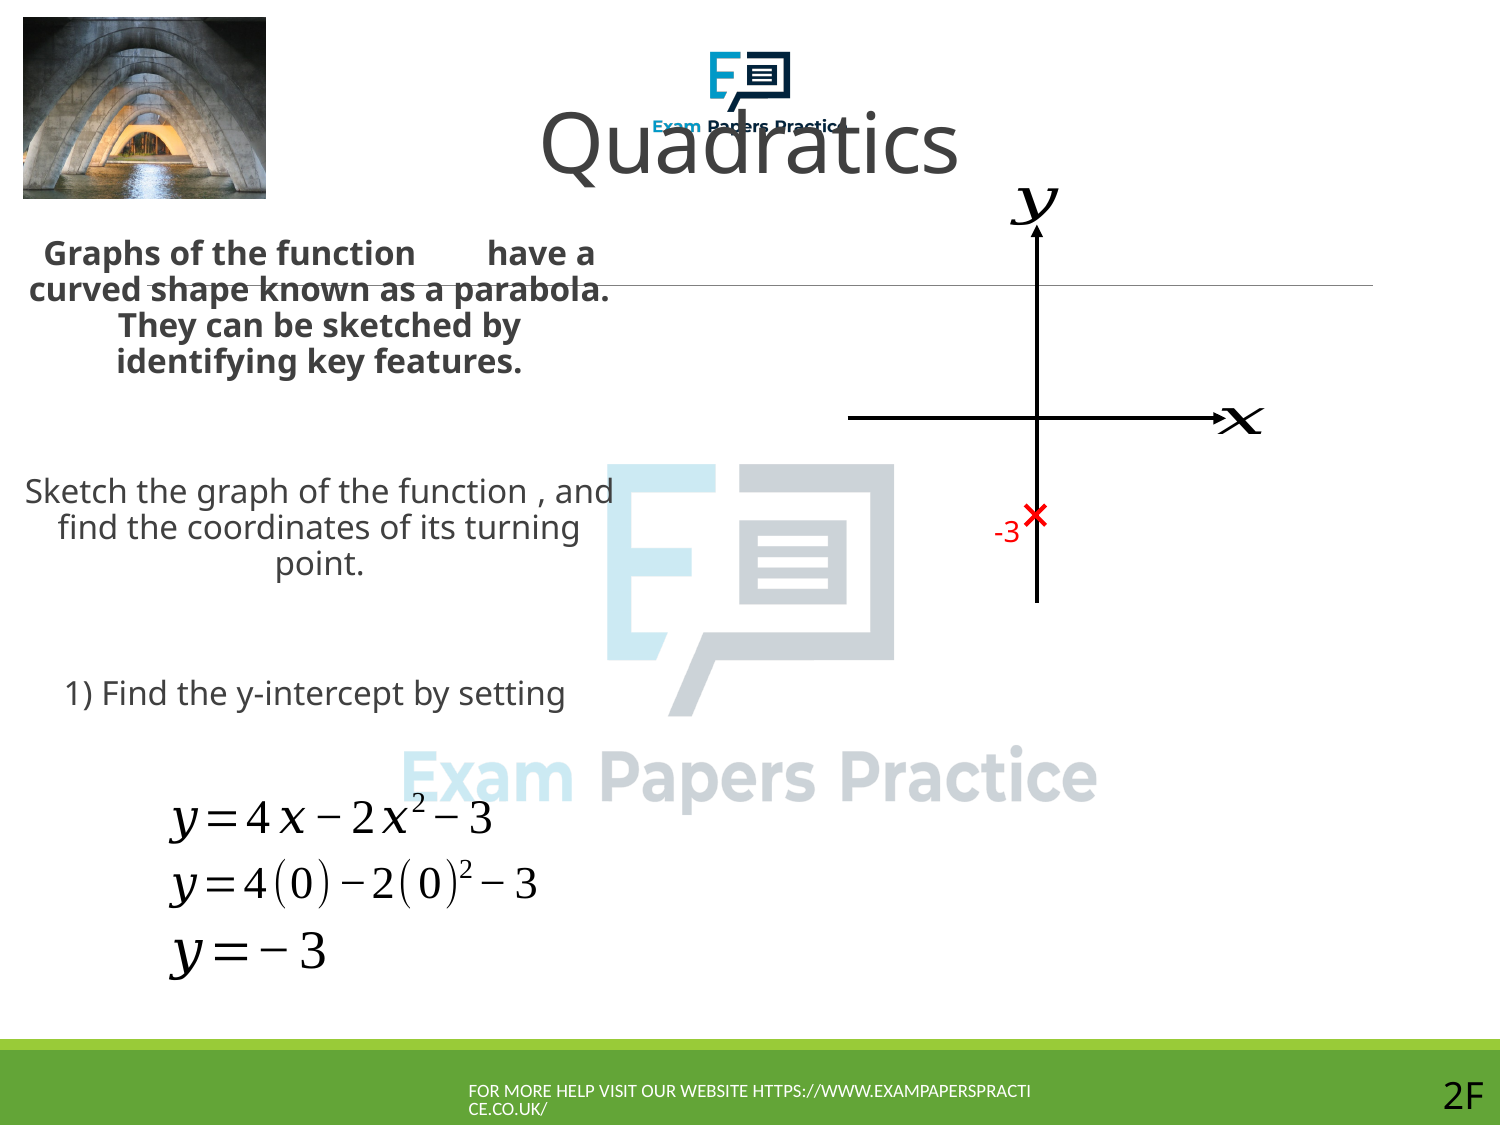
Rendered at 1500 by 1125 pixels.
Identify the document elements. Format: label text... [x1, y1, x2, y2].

footer For more help visit our website https://www.exampaperspractice.co.uk/ [453, 1059, 1047, 1120]
picture [22, 16, 266, 199]
text_box 2F [1428, 1064, 1499, 1125]
title Quadratics [274, 35, 1397, 199]
text_box -3 [979, 506, 1033, 556]
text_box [1024, 504, 1047, 526]
